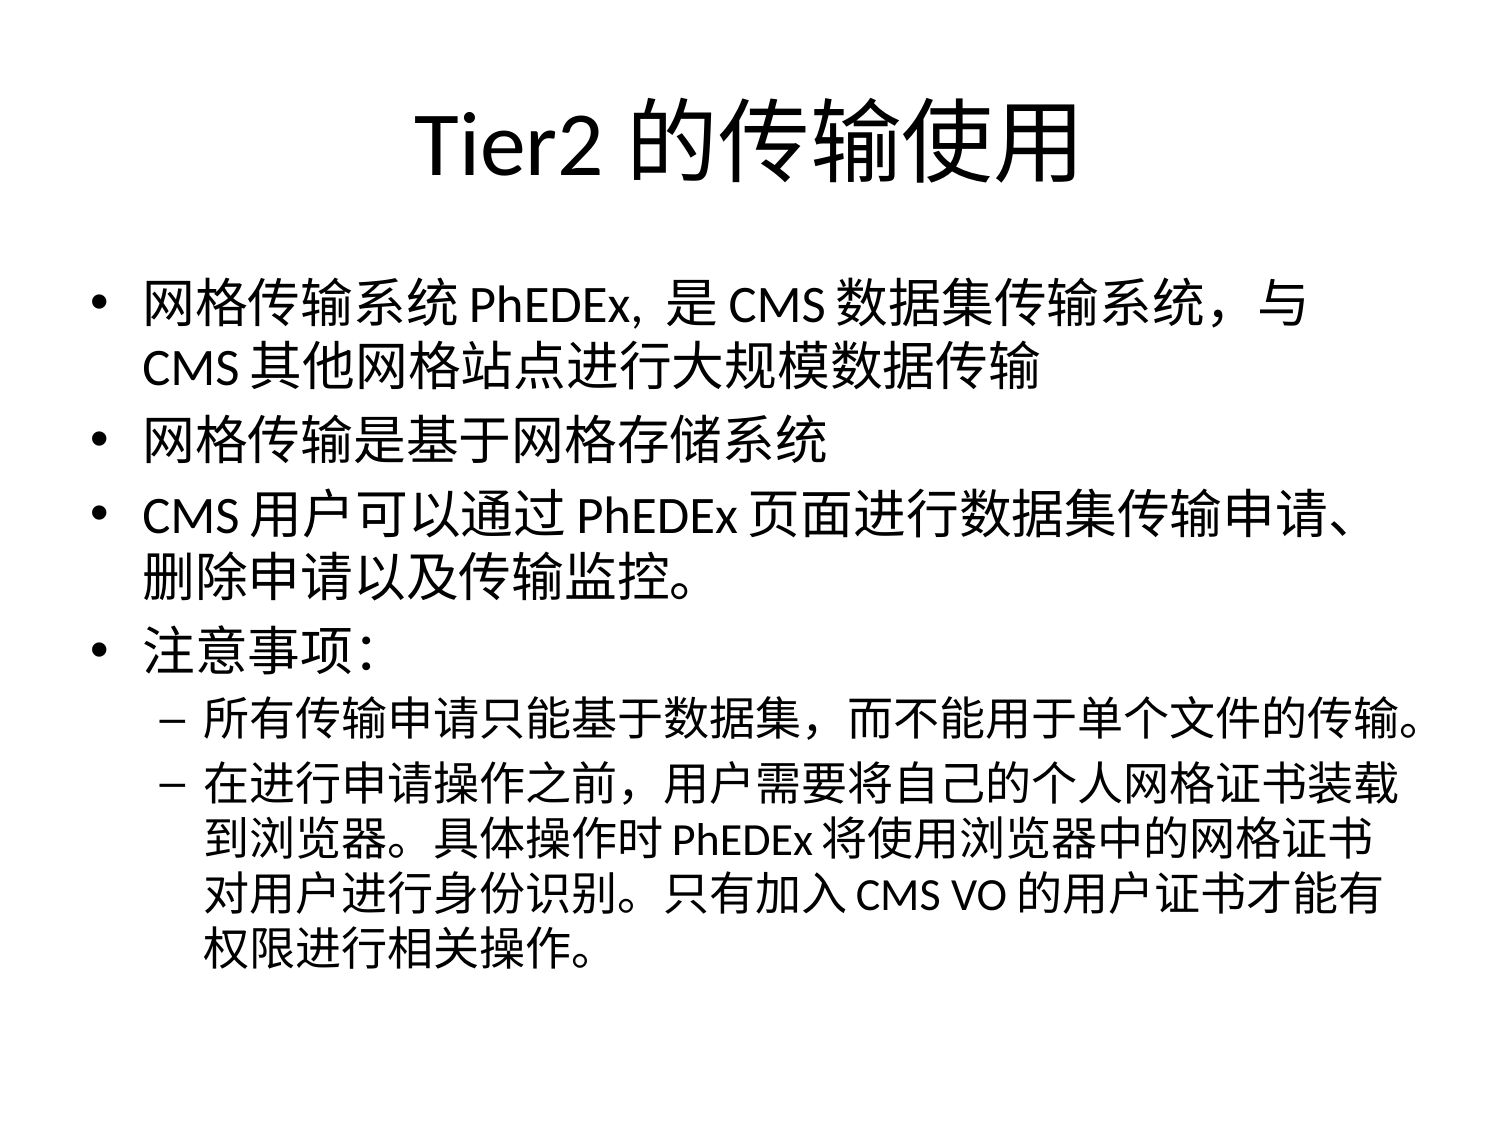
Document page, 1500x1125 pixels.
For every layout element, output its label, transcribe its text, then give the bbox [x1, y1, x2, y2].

list 网格传输系统PhEDEx, 是CMS数据集传输系统，与CMS其他网格站点进行大规模数据传输 网格传输是基于网格存储系统 CMS用户可以通过PhEDEx页面进行数据集传输申请、删除申请以及传输监控。 注意事项： 所有传输申请只能基于数据集，而不能用于单个文件的传输。 在进行申请操作之前，用户需要将自己的个人网格证书装载到浏览器。具体操作时PhEDEx将使用浏览器中的网格证书对用户进行身份识别。只有加入CMS VO的用户证书才能有权限进行相关操作。 [75, 262, 1425, 1005]
title Tier2的传输使用 [75, 45, 1425, 233]
